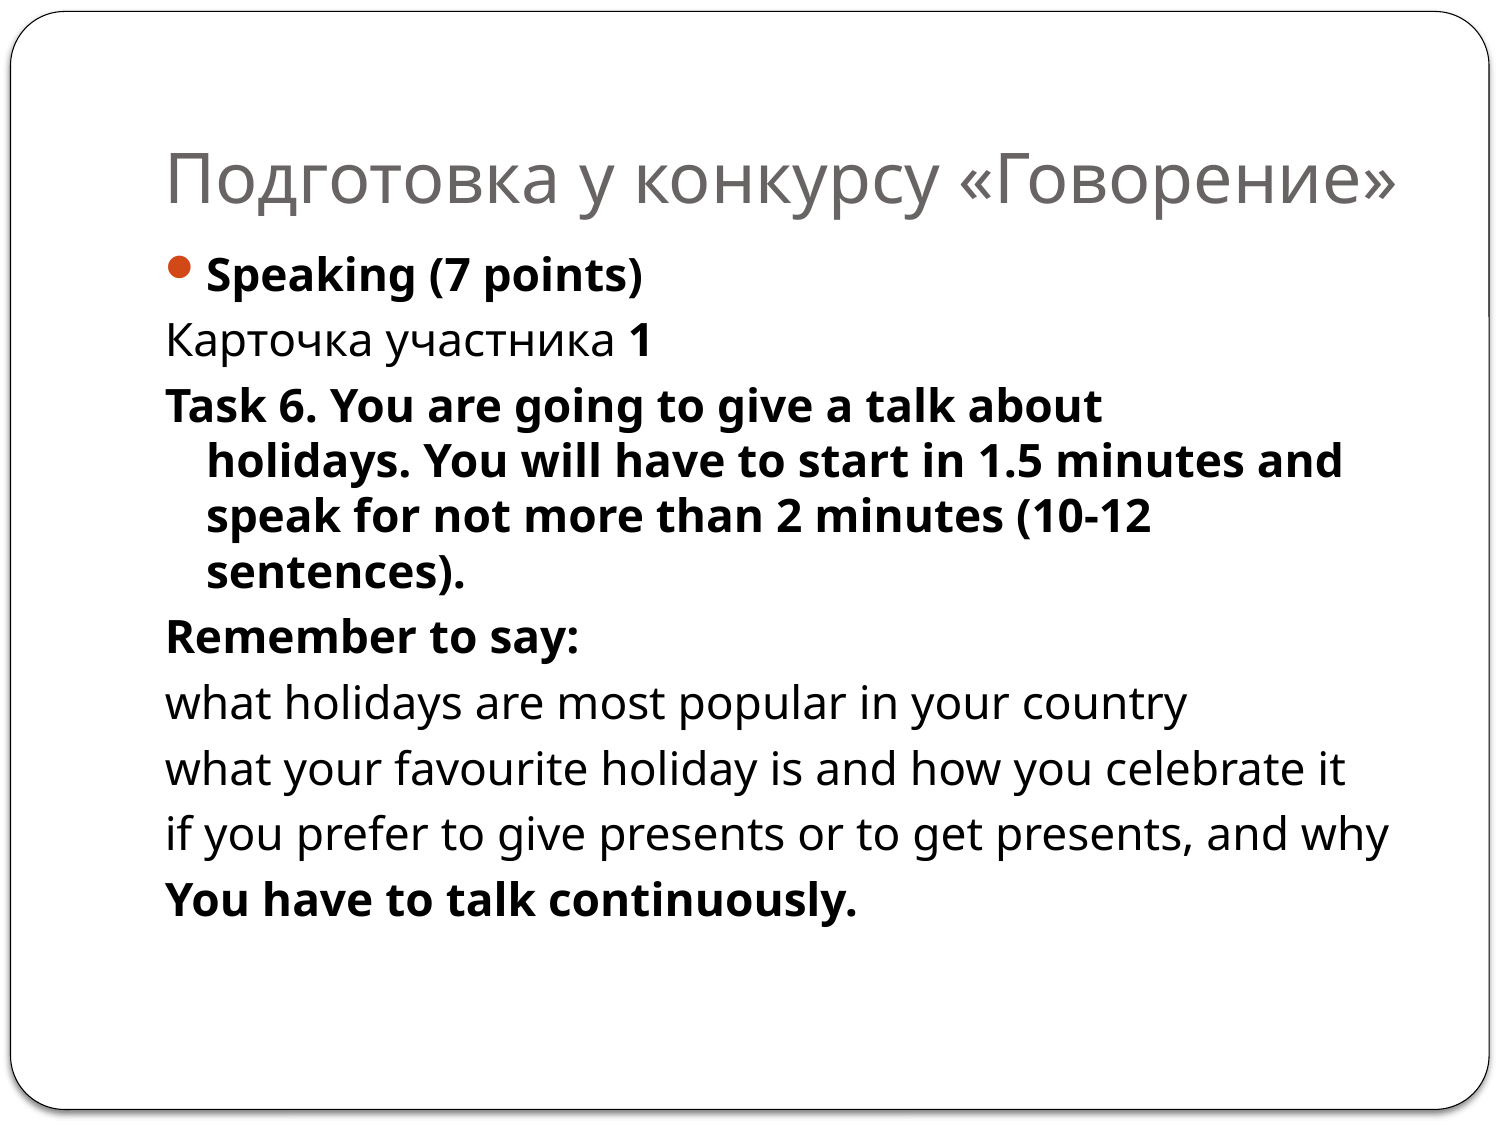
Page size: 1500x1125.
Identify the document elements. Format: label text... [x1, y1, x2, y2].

title Подготовка у конкурсу «Говорение» [150, 45, 1425, 233]
list Speaking (7 points) Карточка участника 1 Task 6. You are going to give a talk about holidays. You will have to start in 1.5 minutes and speak for not more than 2 minutes (10-12 sentences). Remember to say: what holidays are most popular in your country what your favourite holiday is and how you celebrate it if you prefer to give presents or to get presents, and why You have to talk continuously. [150, 237, 1425, 988]
